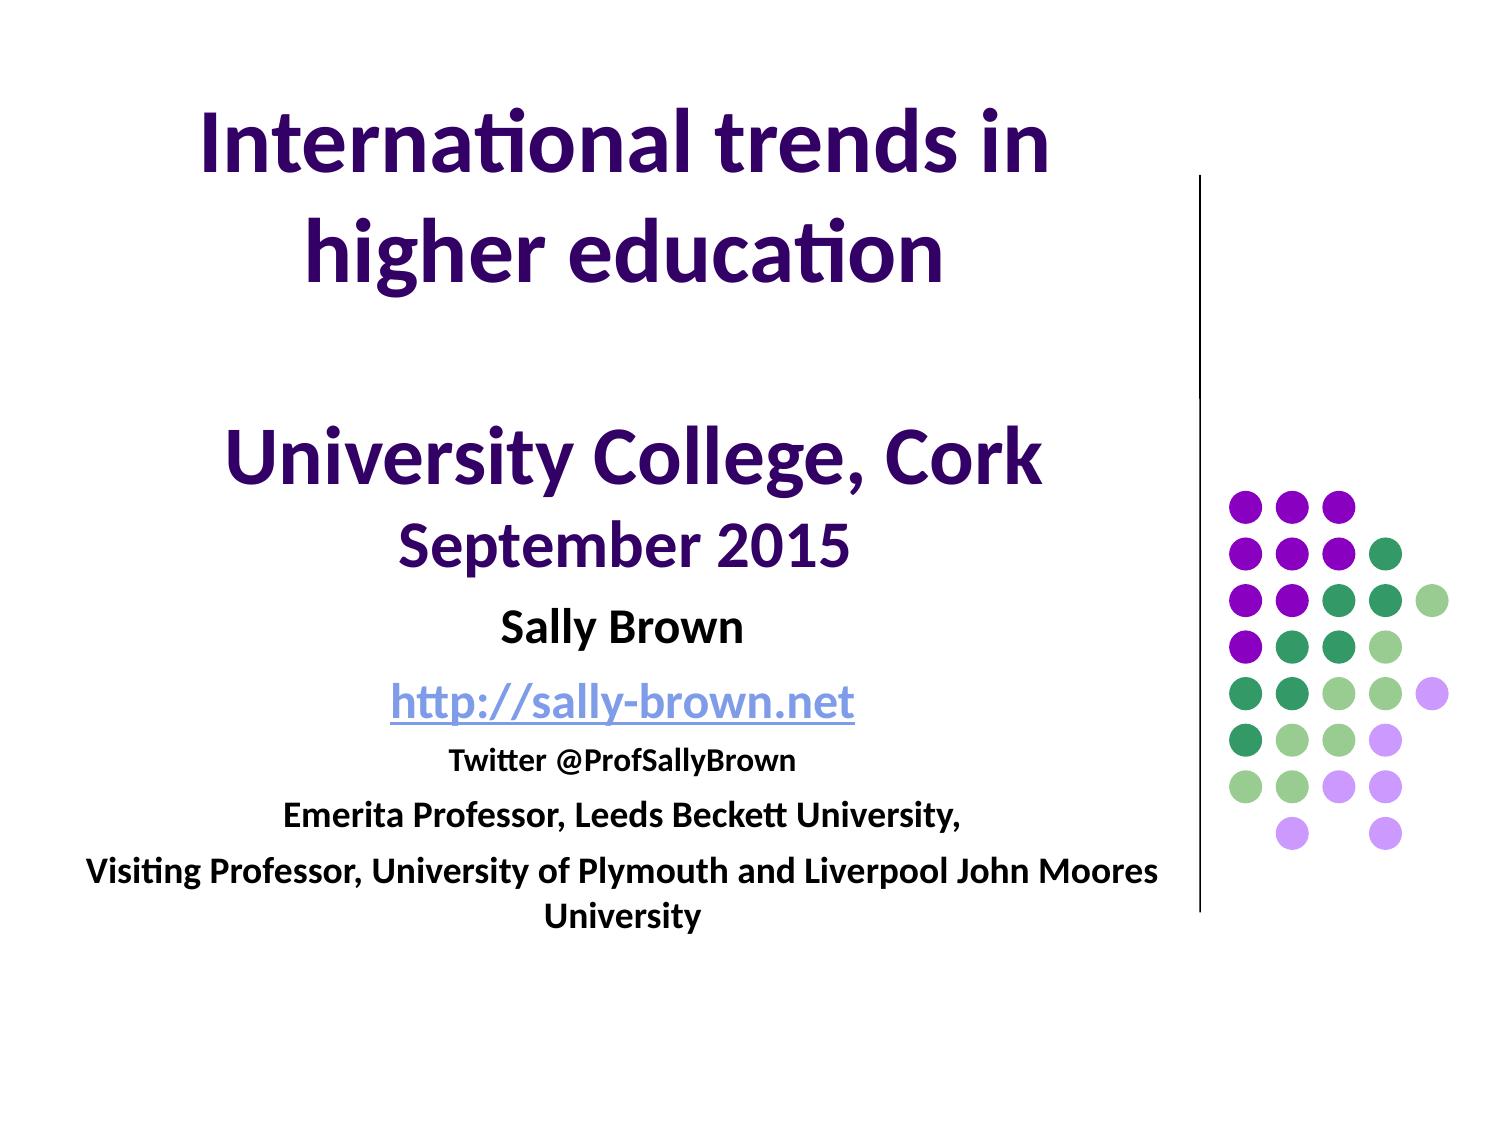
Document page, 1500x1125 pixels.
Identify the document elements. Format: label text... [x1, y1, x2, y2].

title International trends in higher education University College, Cork September 2015 [82, 105, 1169, 586]
subtitle Sally Brown http://sally-brown.net Twitter @ProfSallyBrown Emerita Professor, Leeds Beckett University, Visiting Professor, University of Plymouth and Liverpool John Moores University [58, 586, 1187, 1024]
